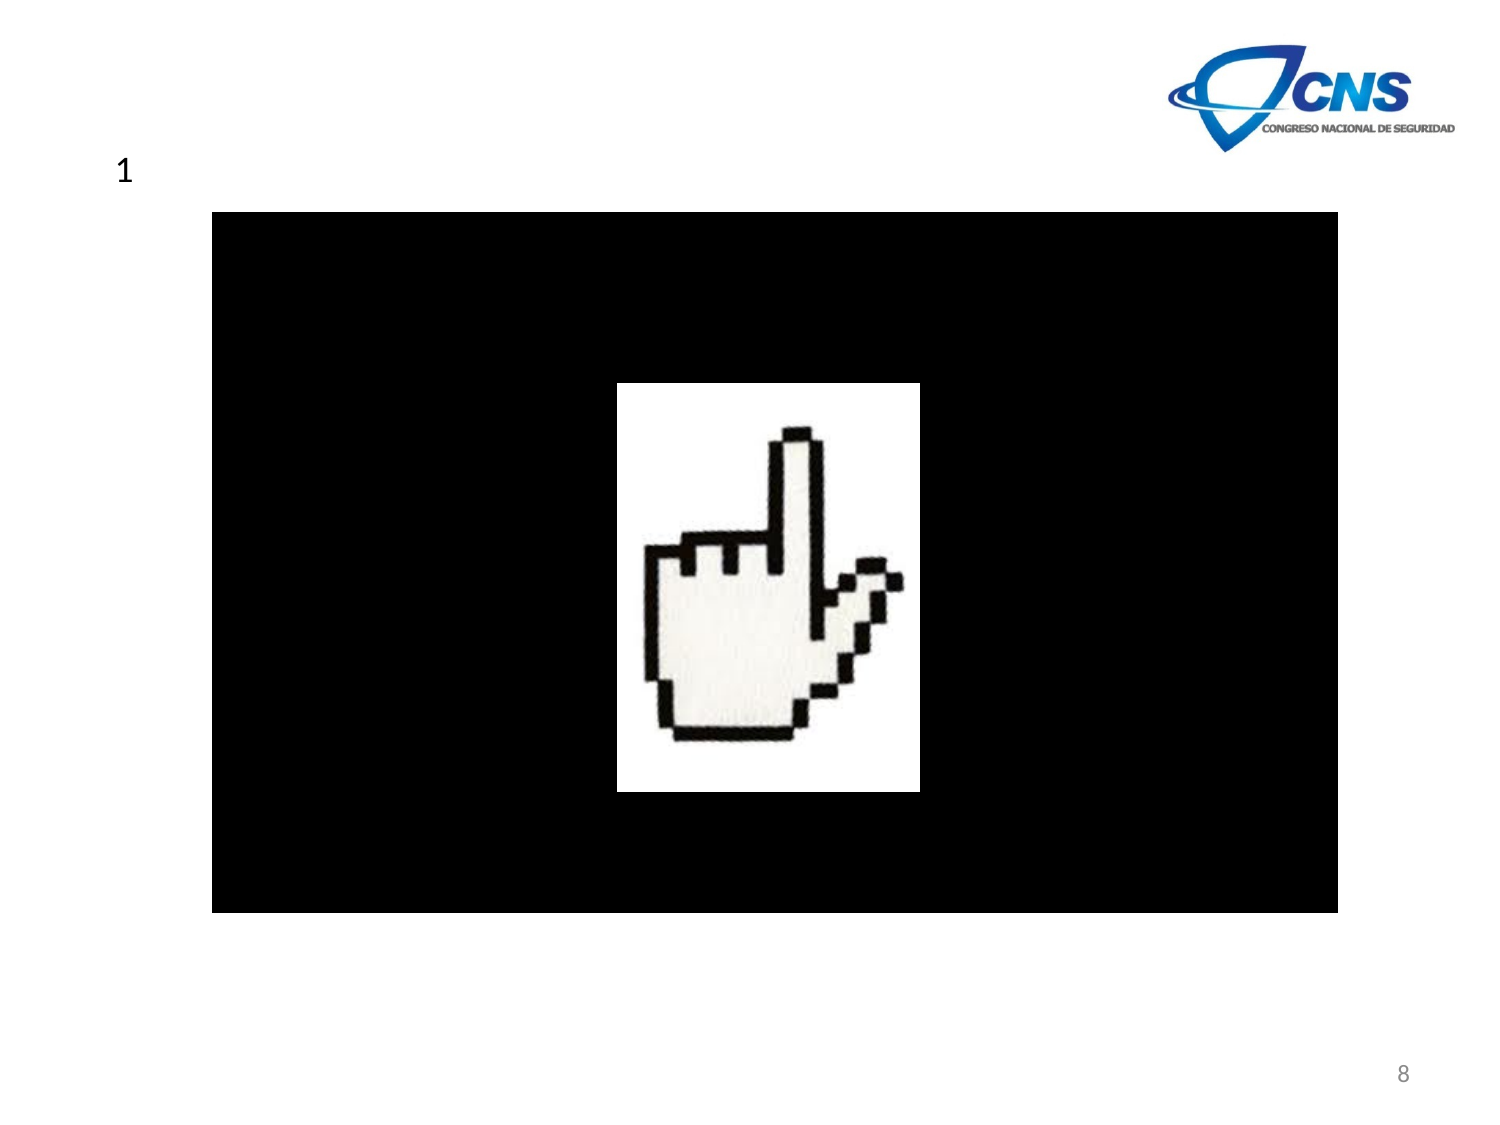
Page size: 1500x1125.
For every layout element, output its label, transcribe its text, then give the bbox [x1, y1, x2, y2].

text_box 1 [99, 137, 163, 198]
picture [617, 383, 920, 792]
picture [1162, 32, 1463, 157]
text_box [212, 212, 1338, 913]
slide_number 8 [1074, 1042, 1425, 1103]
